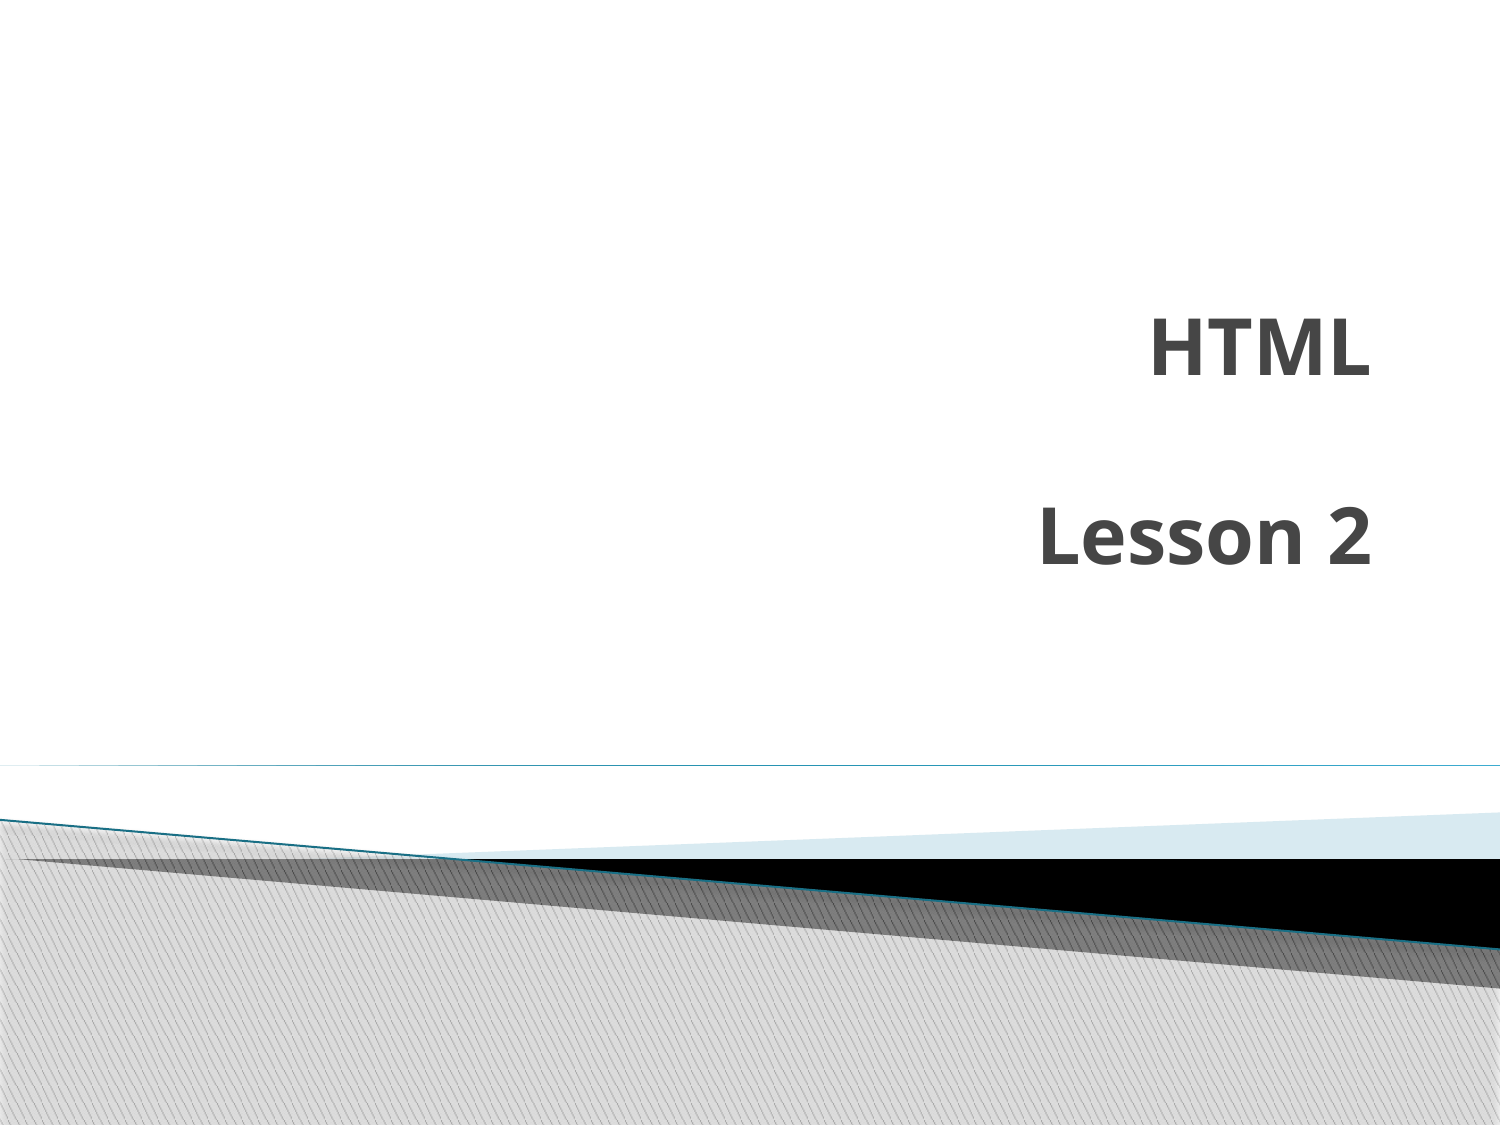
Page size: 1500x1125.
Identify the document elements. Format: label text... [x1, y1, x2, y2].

picture [5, 859, 1500, 989]
title HTML Lesson 2 [112, 287, 1388, 588]
